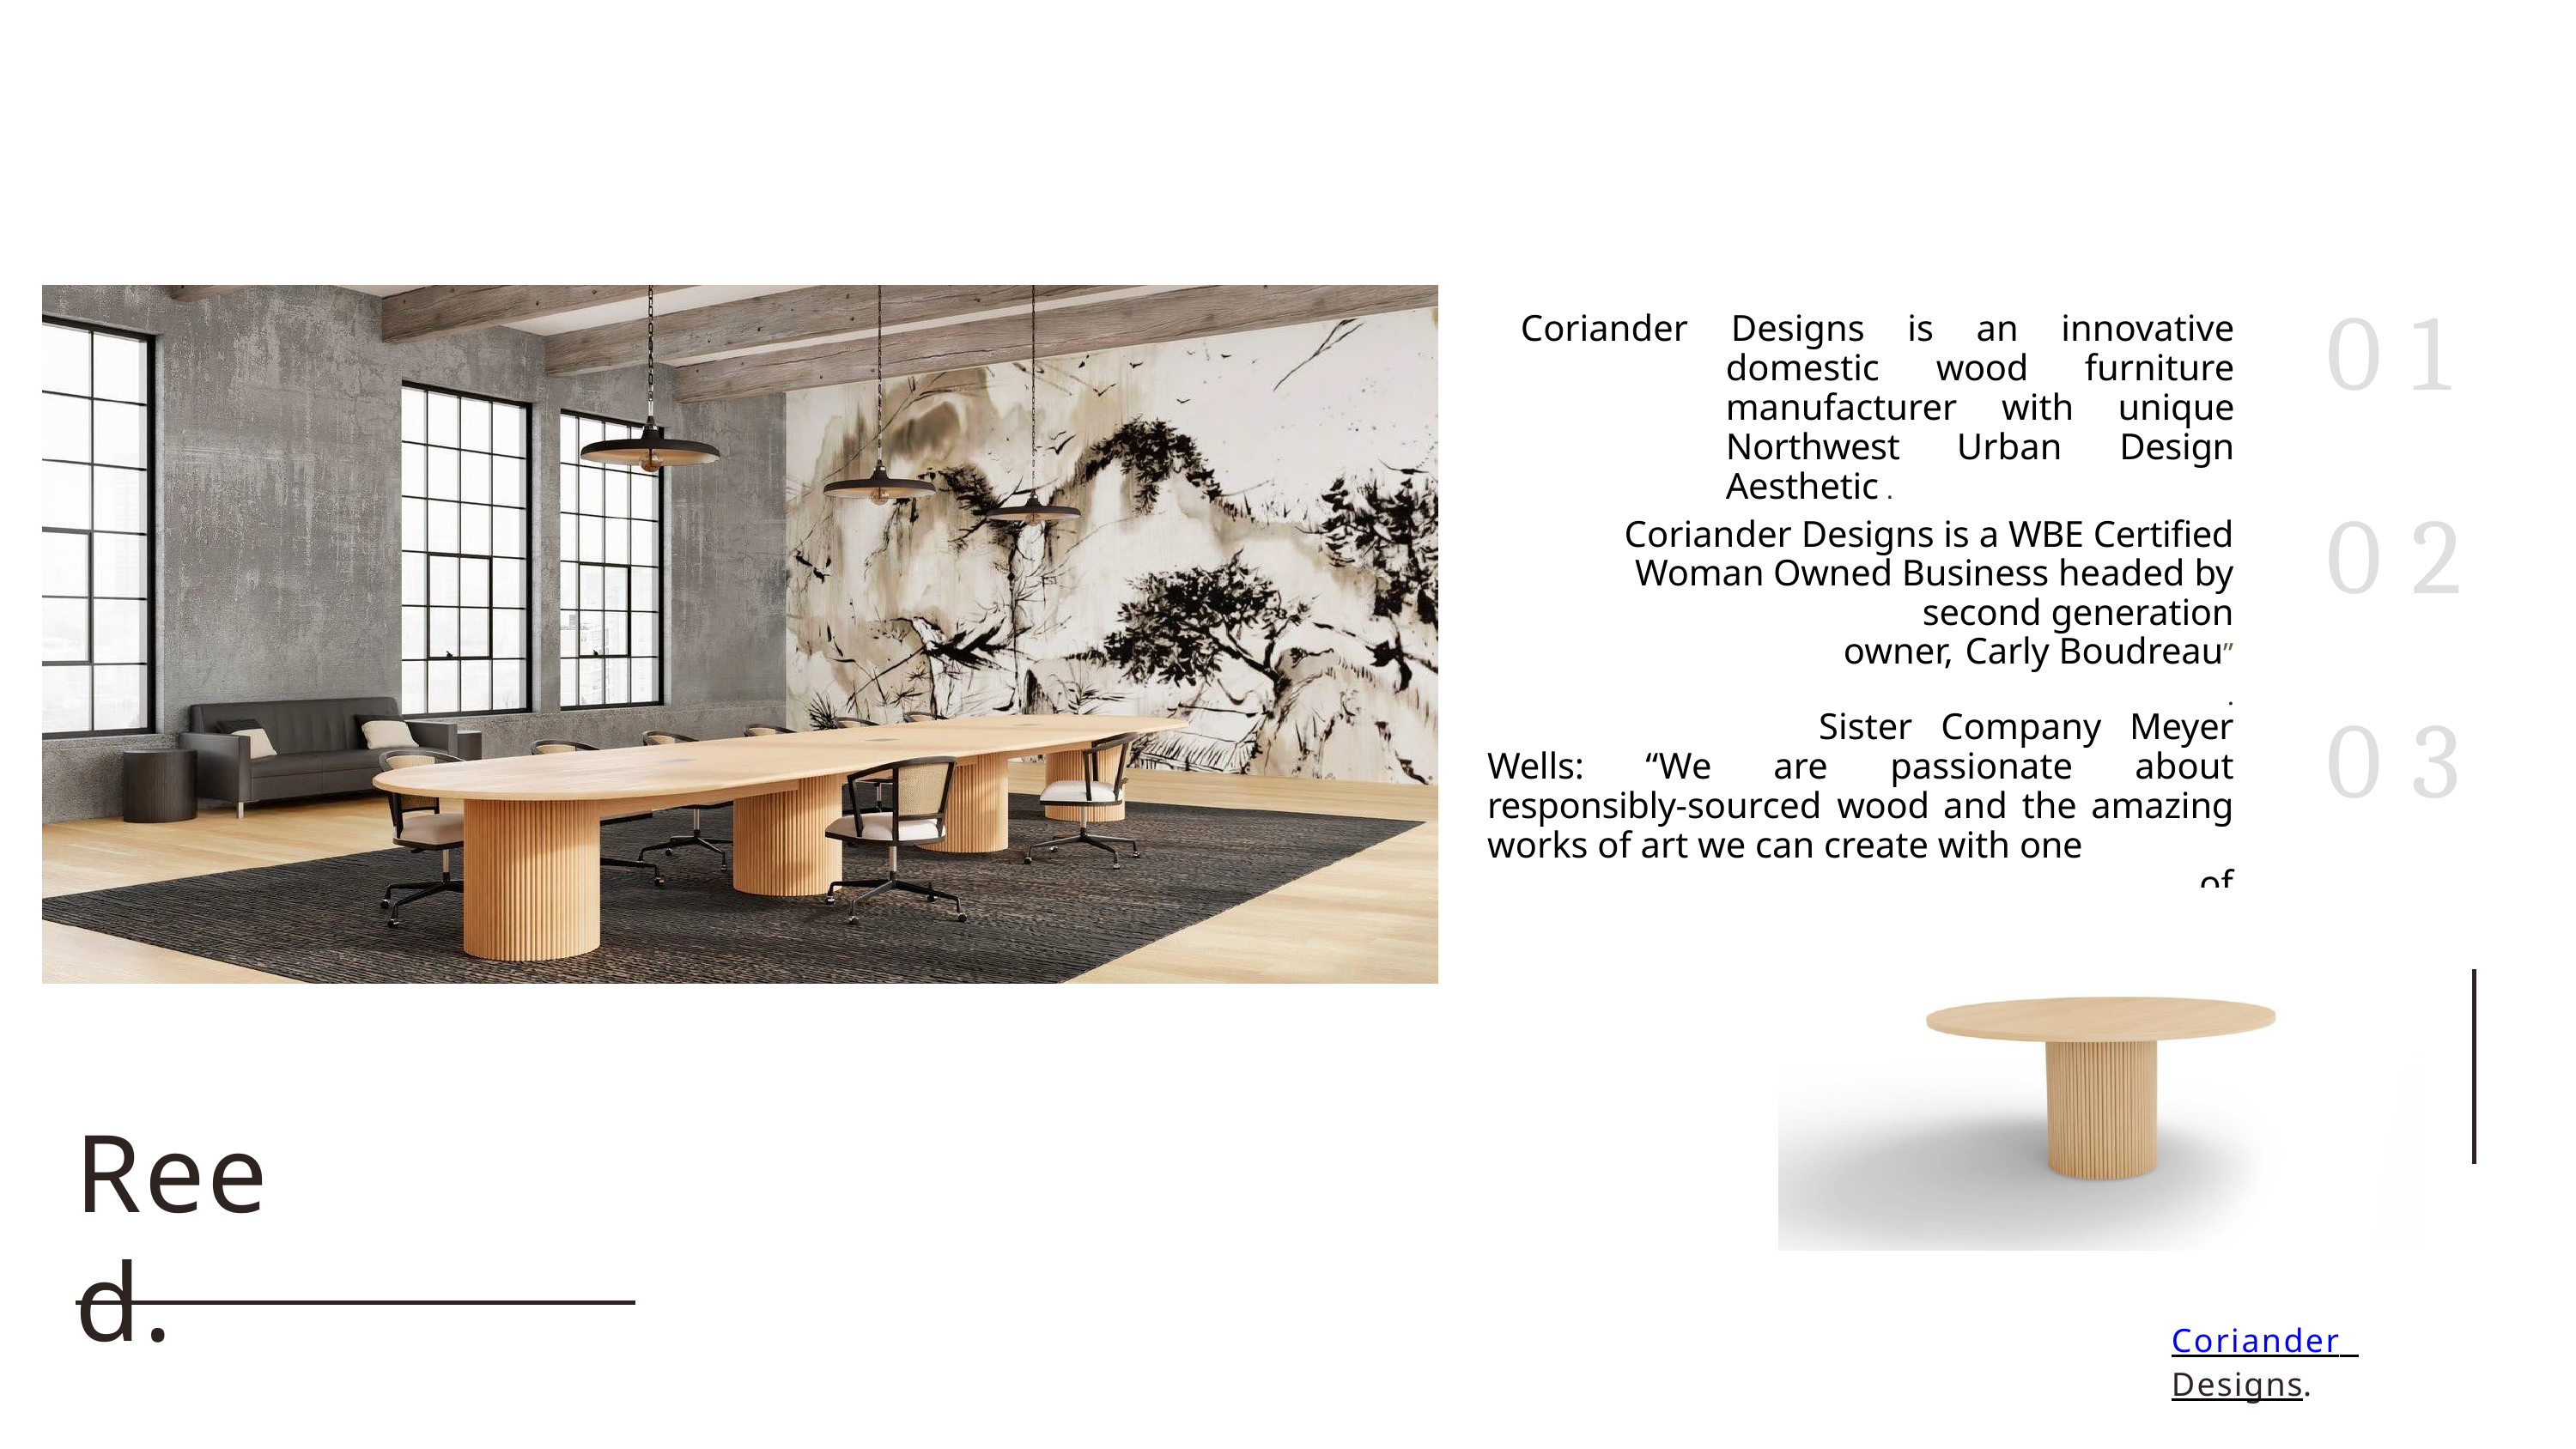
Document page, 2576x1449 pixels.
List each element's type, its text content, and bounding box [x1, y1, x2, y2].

text_box Coriander Designs is a WBE Certified Woman Owned Business headed by second generation owner, Carly Boudreau” . [1577, 508, 2235, 701]
text_box 02 03 [2324, 409, 2508, 820]
title 01 [2324, 281, 2509, 525]
text_box Coriander Designs is an innovative domestic wood furniture manufacturer with unique Northwest Urban Design Aesthetic.. [1518, 304, 2236, 507]
picture [42, 285, 1438, 984]
text_box Sister Company Meyer Wells: “We are passionate about responsibly-sourced wood and the amazing works of art we can create with one of nature’s greatest gifts”. . [1485, 701, 2235, 1021]
picture [1777, 888, 2423, 1251]
text_box Coriander Designs. [2169, 1318, 2466, 1408]
text_box Reed. [73, 1103, 337, 1363]
